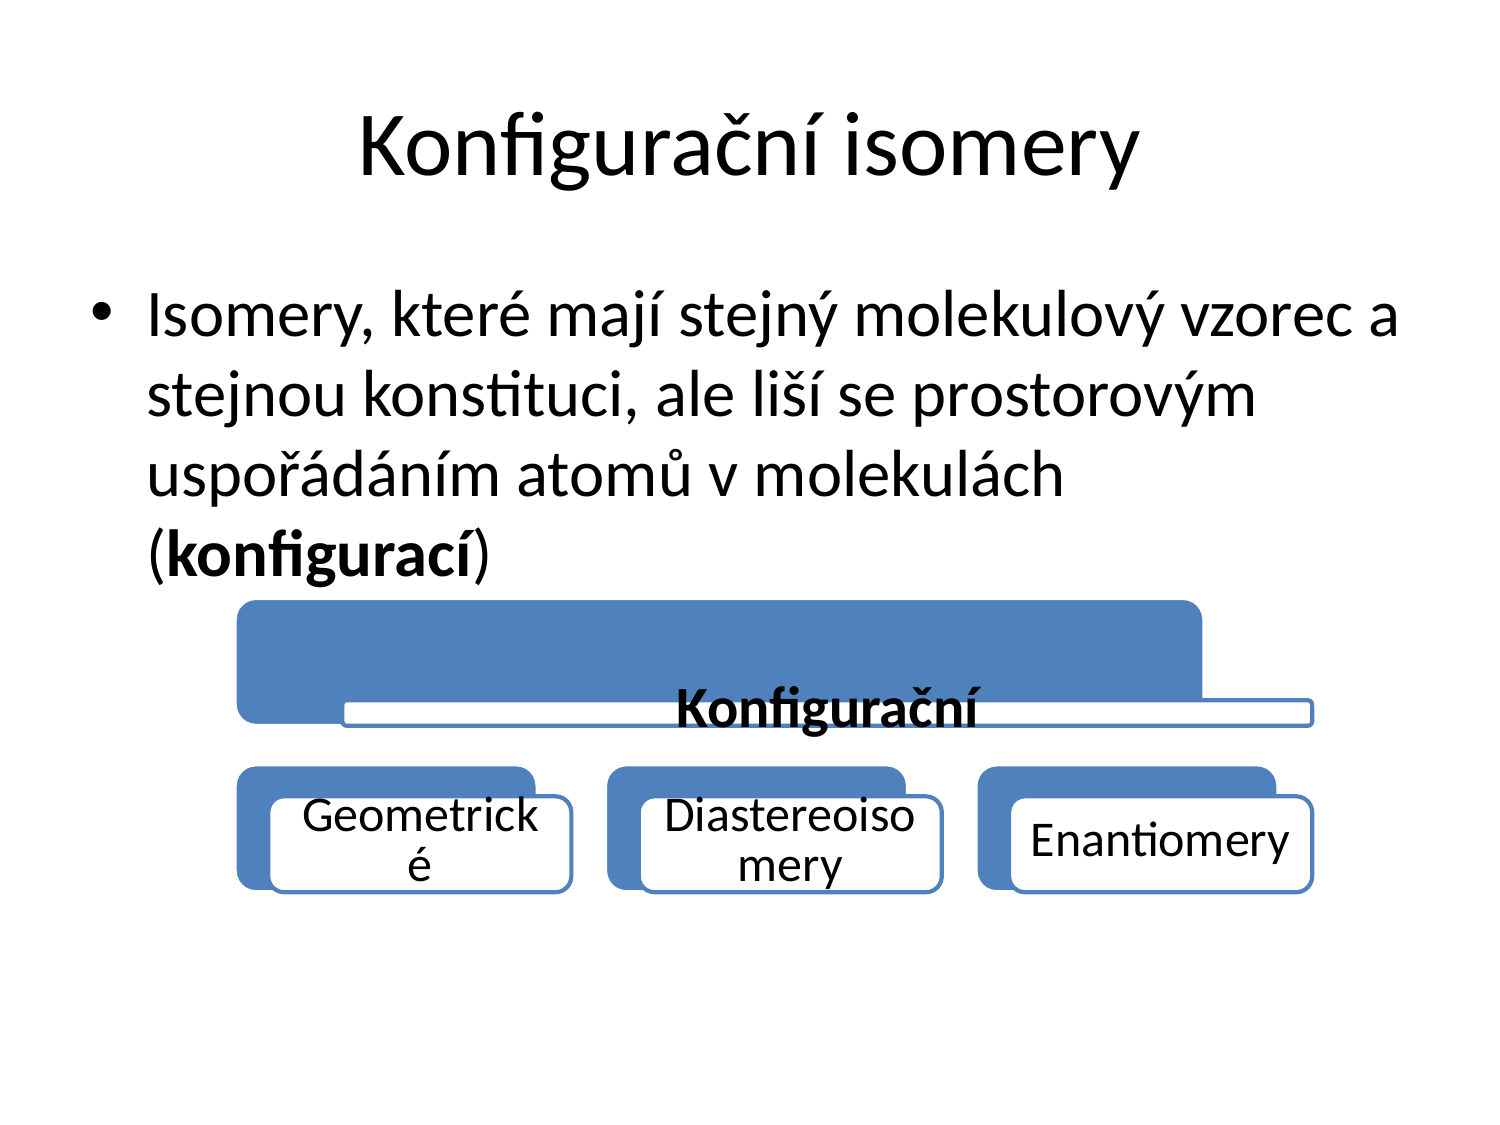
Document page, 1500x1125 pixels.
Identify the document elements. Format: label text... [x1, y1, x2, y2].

title Konfigurační isomery [75, 45, 1425, 233]
list Isomery, které mají stejný molekulový vzorec a stejnou konstituci, ale liší se prostorovým uspořádáním atomů v molekulách (konfigurací) [75, 262, 1425, 1005]
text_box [99, 597, 1448, 1059]
